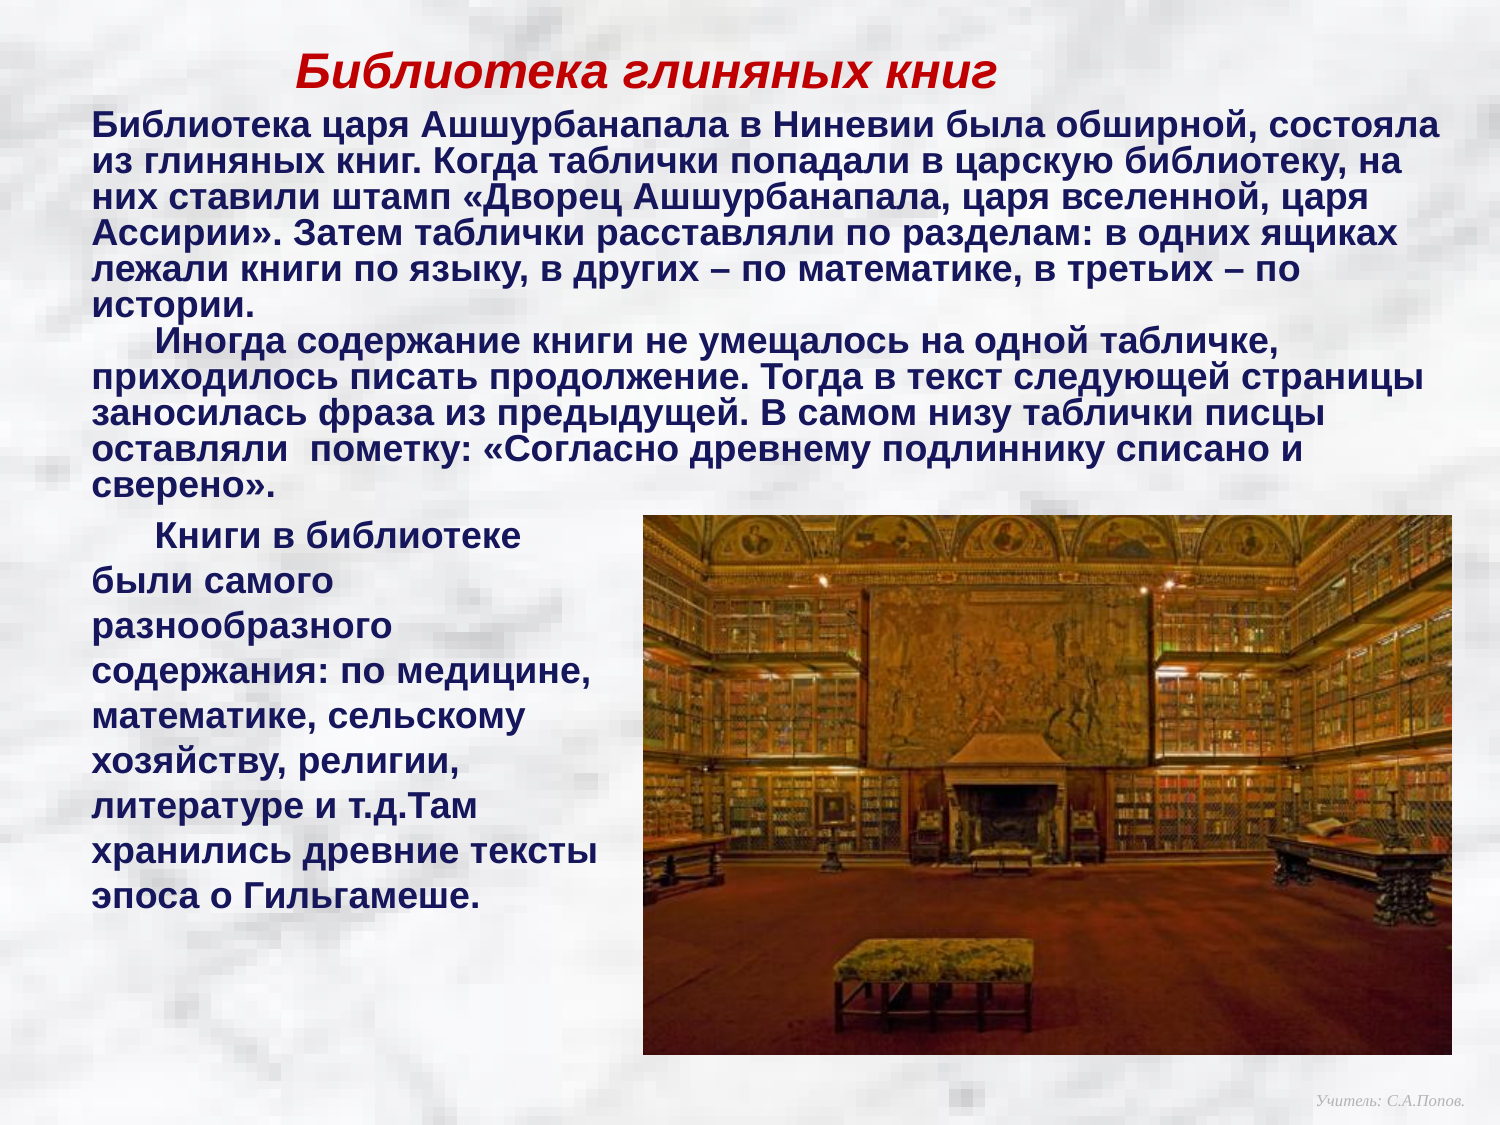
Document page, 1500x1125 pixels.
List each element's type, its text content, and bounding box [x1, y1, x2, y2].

footer Учитель: С.А.Попов. [1281, 1081, 1500, 1125]
text_box Библиотека глиняных книг [280, 30, 1014, 101]
picture [643, 514, 1452, 1055]
text_box Библиотека царя Ашшурбанапала в Ниневии была обширной, состояла из глиняных книг. Когда таблички попадали в царскую библиотеку, на них ставили штамп «Дворец Ашшурбанапала, царя вселенной, царя Ассирии». Затем таблички расставляли по разделам: в одних ящиках лежали книги по языку, в других – по математике, в третьих – по истории. Иногда содержание книги не умещалось на одной табличке, приходилось писать продолжение. Тогда в текст следующей страницы заносилась фраза из предыдущей. В самом низу таблички писцы оставляли пометку: «Согласно древнему подлиннику списано и сверено». [76, 101, 1459, 513]
text_box Книги в библиотеке были самого разнообразного содержания: по медицине, математике, сельскому хозяйству, религии, литературе и т.д.Там хранились древние тексты эпоса о Гильгамеше. [76, 513, 644, 924]
